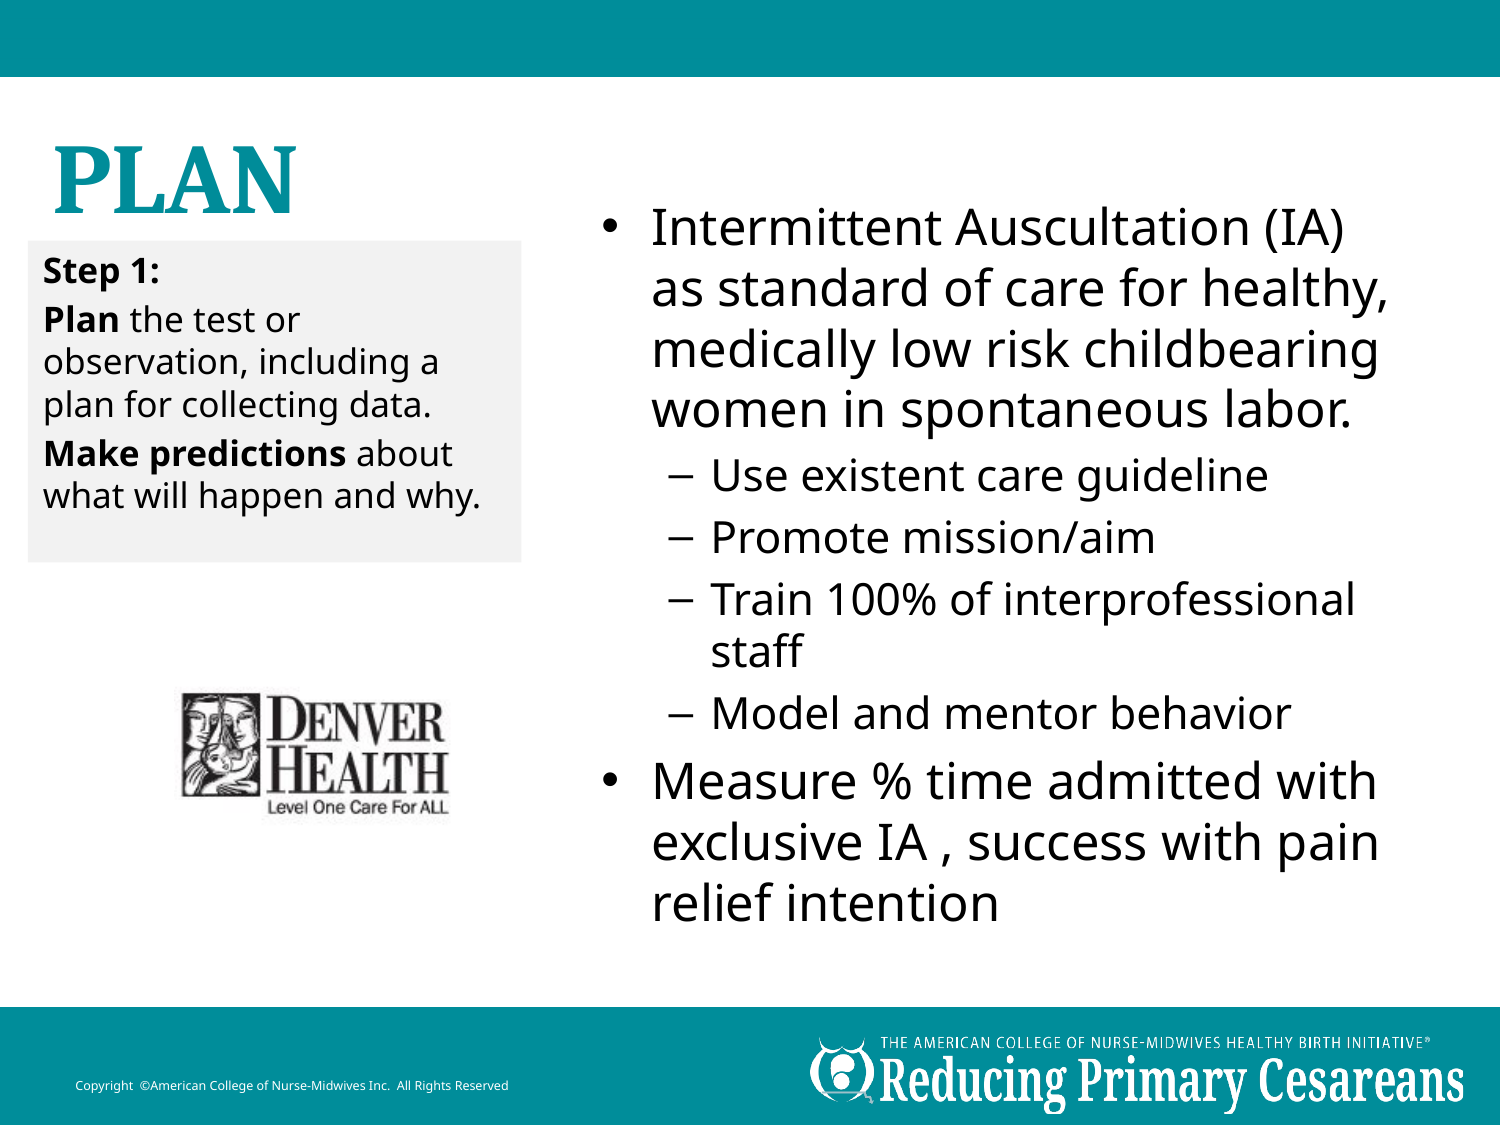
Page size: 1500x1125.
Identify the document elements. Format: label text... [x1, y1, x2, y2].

list Intermittent Auscultation (IA) as standard of care for healthy, medically low risk childbearing women in spontaneous labor. Use existent care guideline Promote mission/aim Train 100% of interprofessional staff Model and mentor behavior Measure % time admitted with exclusive IA , success with pain relief intention [586, 187, 1425, 941]
picture [174, 612, 457, 895]
title PLAN [37, 50, 531, 241]
list Step 1: Plan the test or observation, including a plan for collecting data. Make predictions about what will happen and why. [27, 240, 522, 563]
